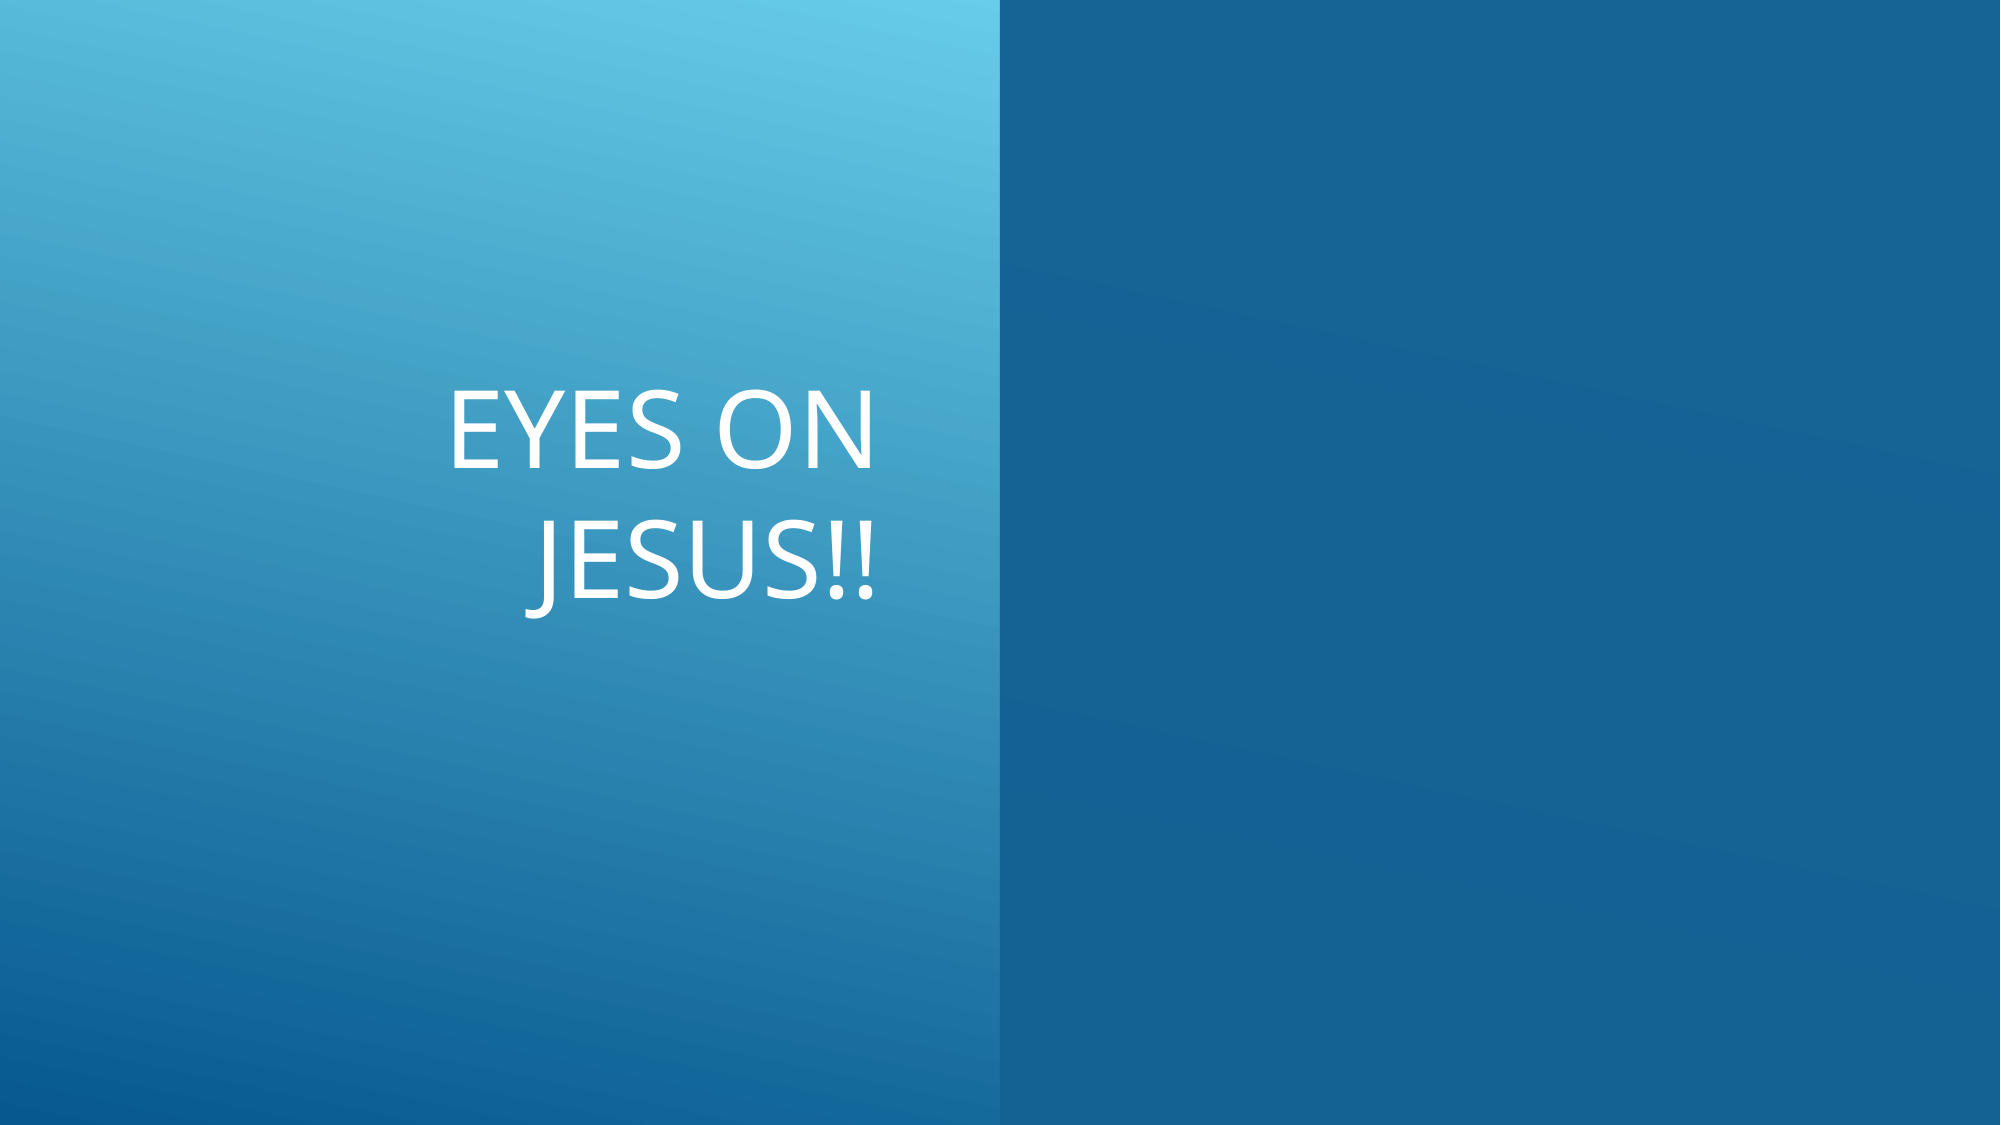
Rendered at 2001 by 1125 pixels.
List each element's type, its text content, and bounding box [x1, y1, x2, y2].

title EYES on Jesus!! [105, 112, 896, 868]
text_box [0, 0, 999, 1125]
text_box [999, 0, 2000, 1125]
